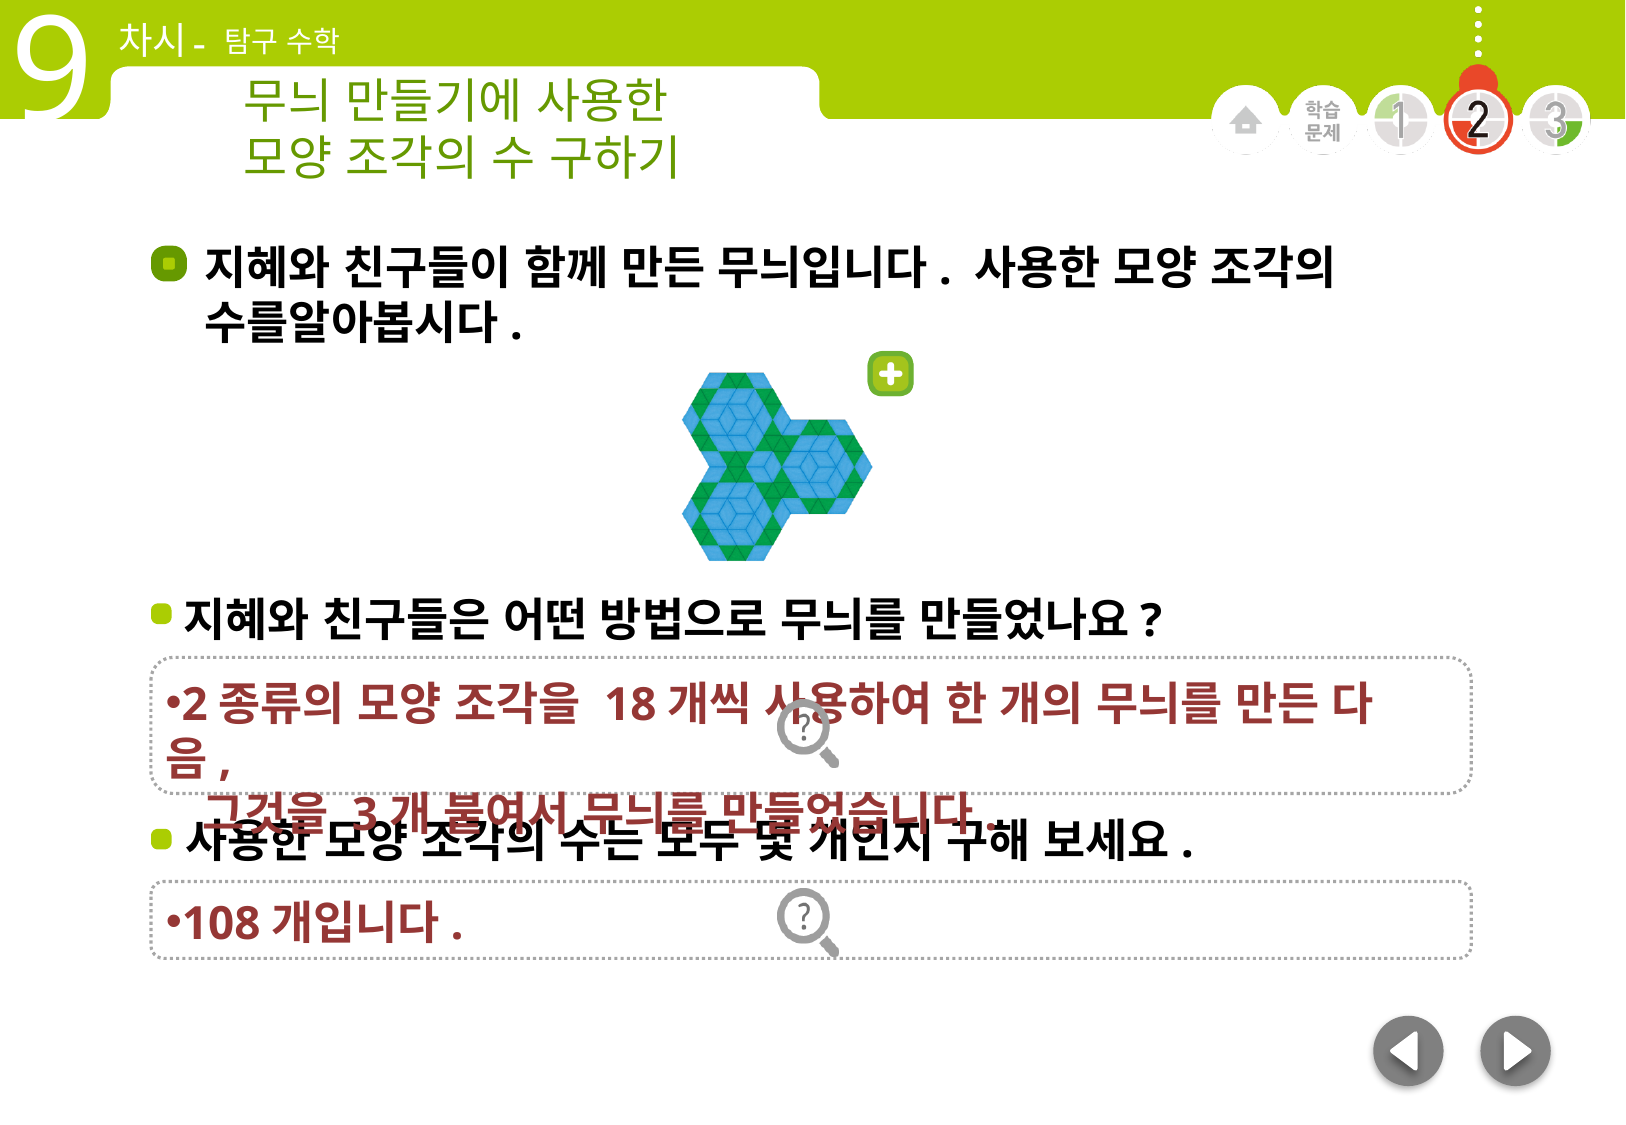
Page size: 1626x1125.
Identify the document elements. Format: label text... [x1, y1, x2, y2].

text_box 무늬 만들기에 사용한 모양 조각의 수 구하기 [109, 63, 818, 193]
picture [645, 359, 914, 583]
picture [1210, 4, 1591, 155]
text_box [150, 583, 1472, 794]
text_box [150, 803, 1472, 959]
picture [776, 887, 839, 957]
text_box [1373, 1015, 1444, 1087]
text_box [1480, 1015, 1551, 1087]
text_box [150, 231, 1481, 359]
picture [776, 699, 839, 769]
